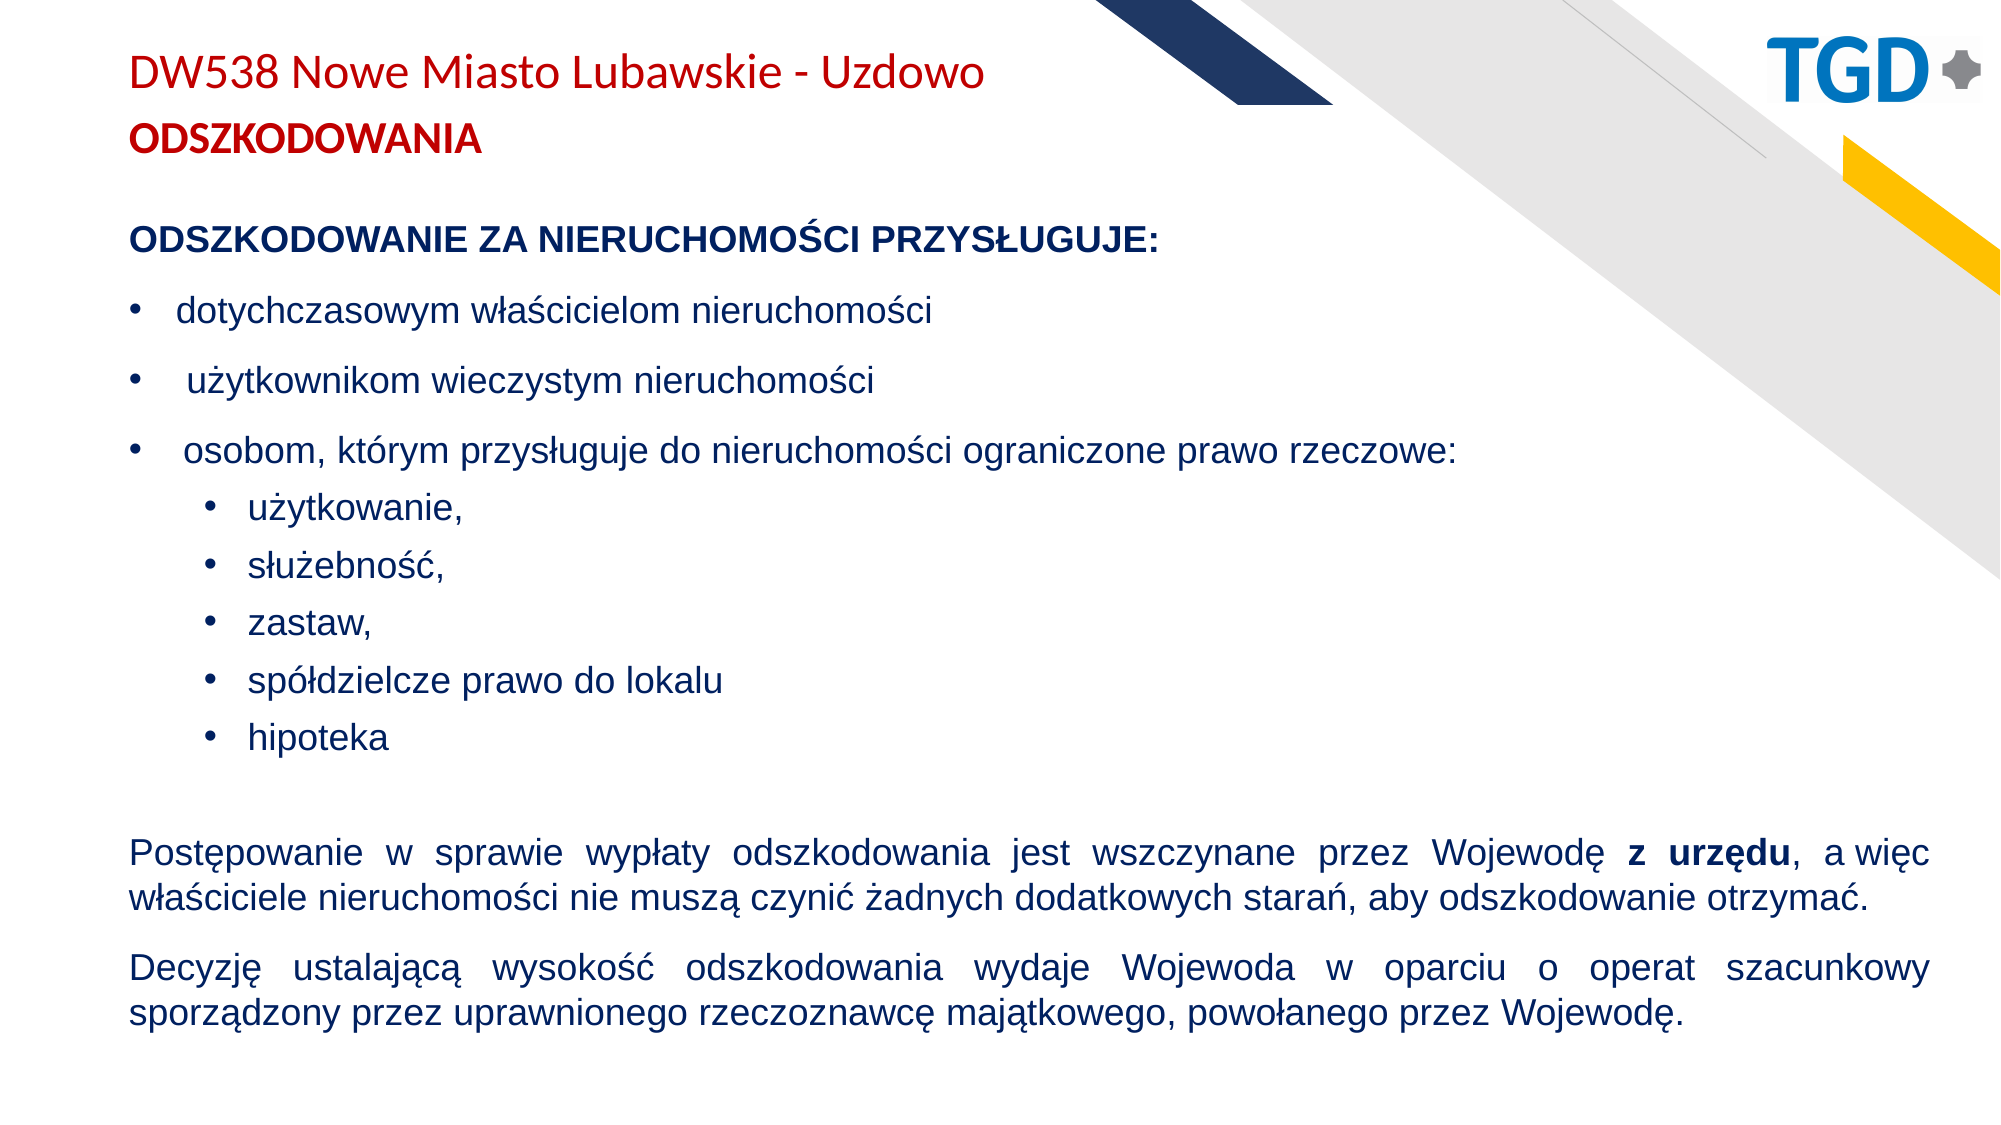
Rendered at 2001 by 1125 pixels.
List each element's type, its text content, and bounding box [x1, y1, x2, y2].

text_box ODSZKODOWANIE ZA NIERUCHOMOŚCI PRZYSŁUGUJE: dotychczasowym właścicielom nieruchomości użytkownikom wieczystym nieruchomości osobom, którym przysługuje do nieruchomości ograniczone prawo rzeczowe: użytkowanie, służebność, zastaw, spółdzielcze prawo do lokalu hipoteka Postępowanie w sprawie wypłaty odszkodowania jest wszczynane przez Wojewodę z urzędu, a więc właściciele nieruchomości nie muszą czynić żadnych dodatkowych starań, aby odszkodowanie otrzymać. Decyzję ustalającą wysokość odszkodowania wydaje Wojewoda w oparciu o operat szacunkowy sporządzony przez uprawnionego rzeczoznawcę majątkowego, powołanego przez Wojewodę. [114, 208, 1945, 1041]
text_box DW538 Nowe Miasto Lubawskie - Uzdowo ODSZKODOWANIA [114, 30, 1178, 169]
picture [1767, 36, 1983, 103]
